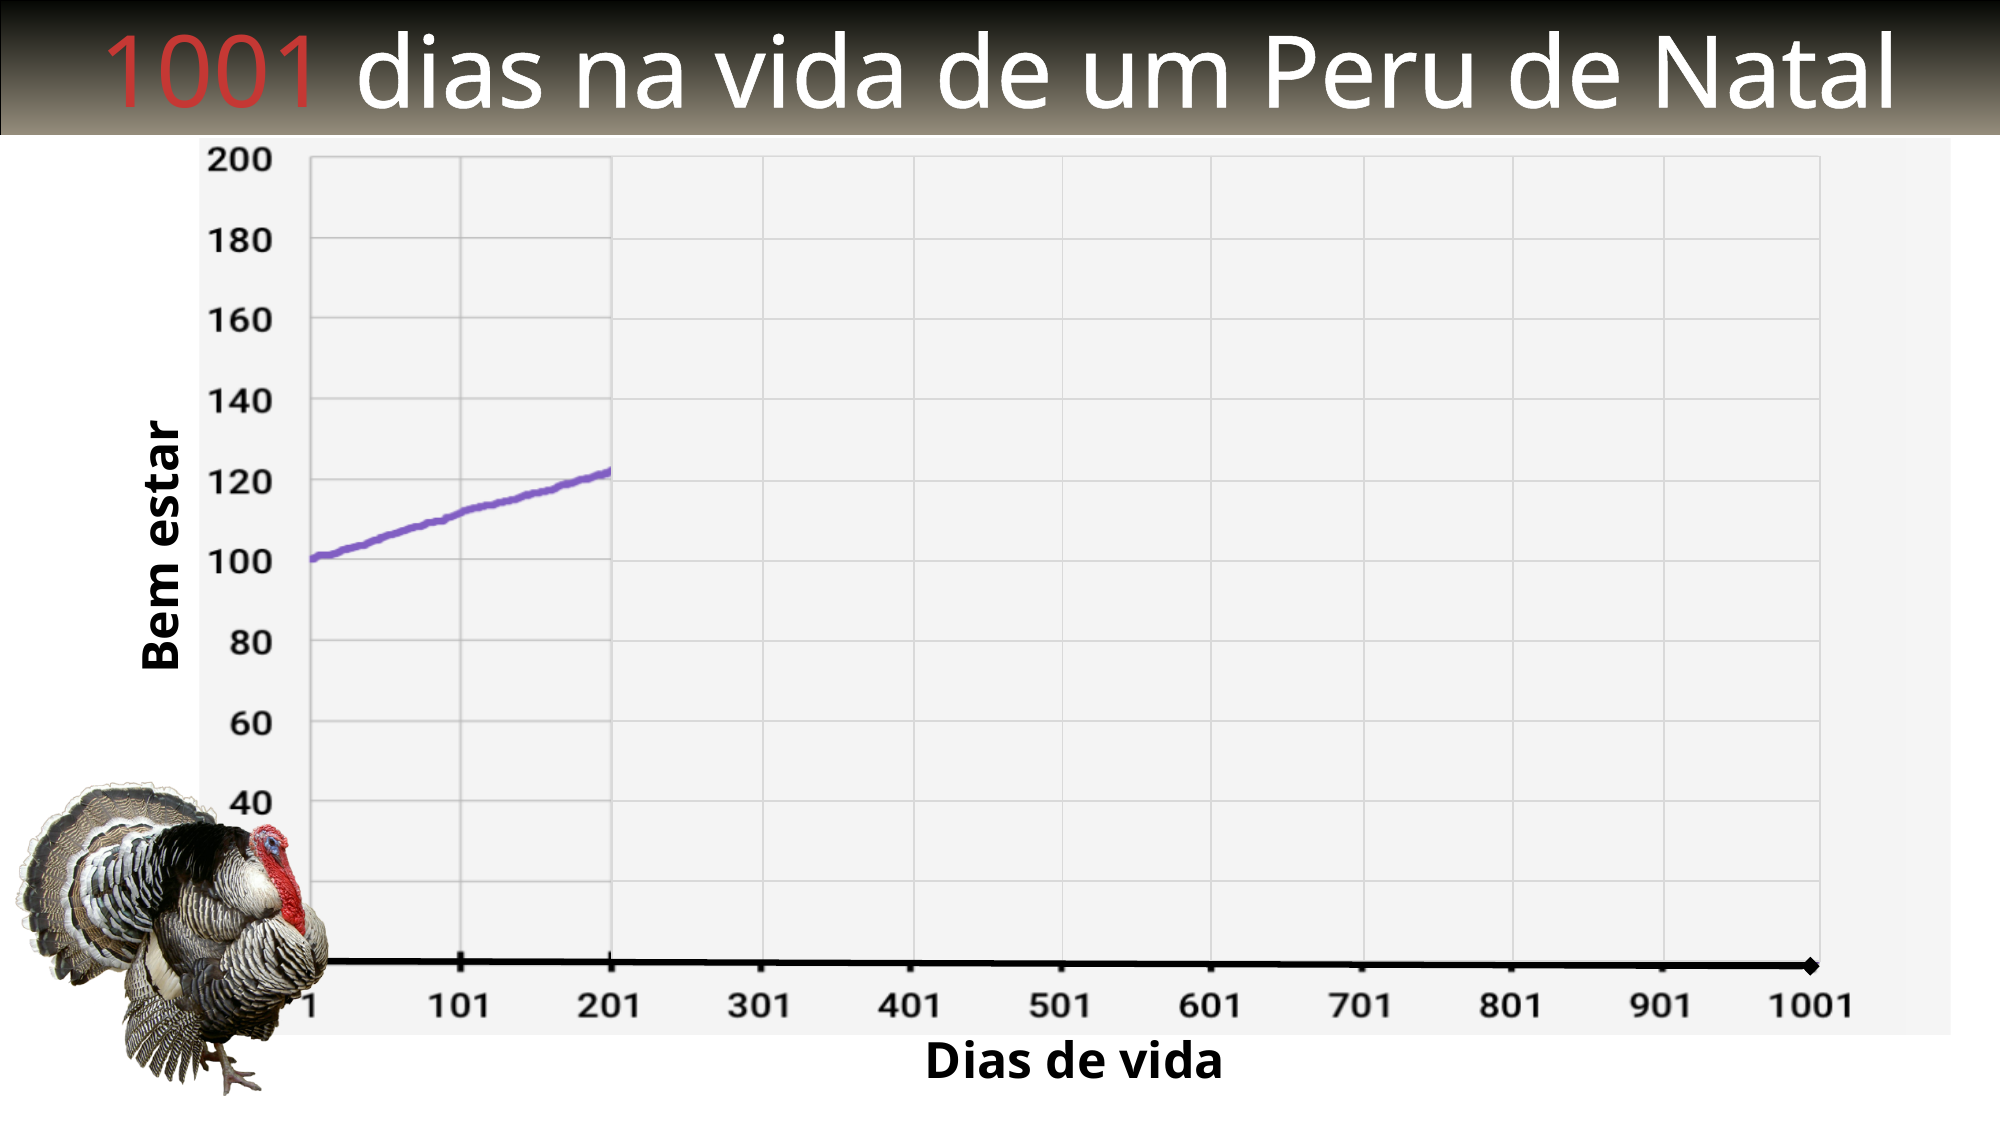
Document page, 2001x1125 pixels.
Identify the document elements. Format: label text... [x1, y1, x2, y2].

text_box Bem estar [121, 286, 193, 773]
picture [8, 137, 1952, 1103]
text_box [341, 960, 1811, 967]
text_box Dias de vida [755, 1042, 1395, 1096]
text_box 1001 dias na vida de um Peru de Natal [0, 0, 2000, 135]
